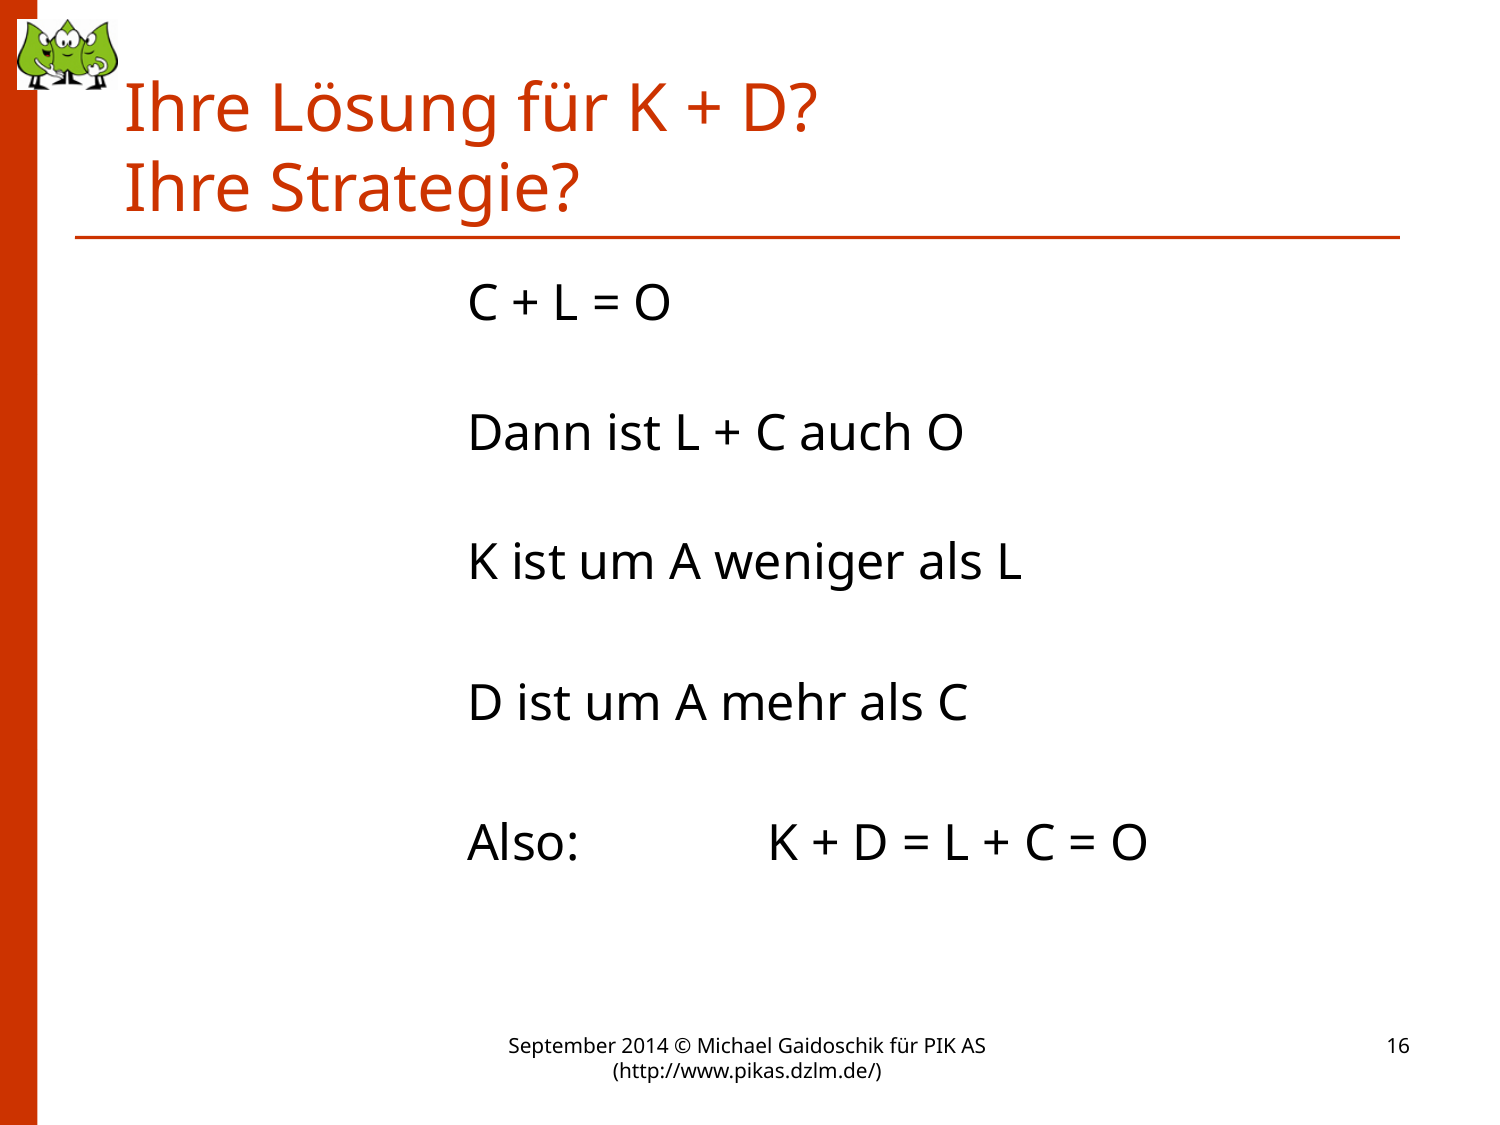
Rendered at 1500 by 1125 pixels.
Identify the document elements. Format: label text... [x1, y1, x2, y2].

title Ihre Lösung für K + D? Ihre Strategie? [74, 45, 1426, 233]
footer September 2014 © Michael Gaidoschik für PIK AS (http://www.pikas.dzlm.de/) [430, 1024, 1070, 1101]
slide_number 16 [1074, 1024, 1426, 1101]
list C + L = O Dann ist L + C auch O K ist um A weniger als L D ist um A mehr als C Also: K + D = L + C = O [74, 262, 1471, 1095]
picture [17, 19, 118, 90]
